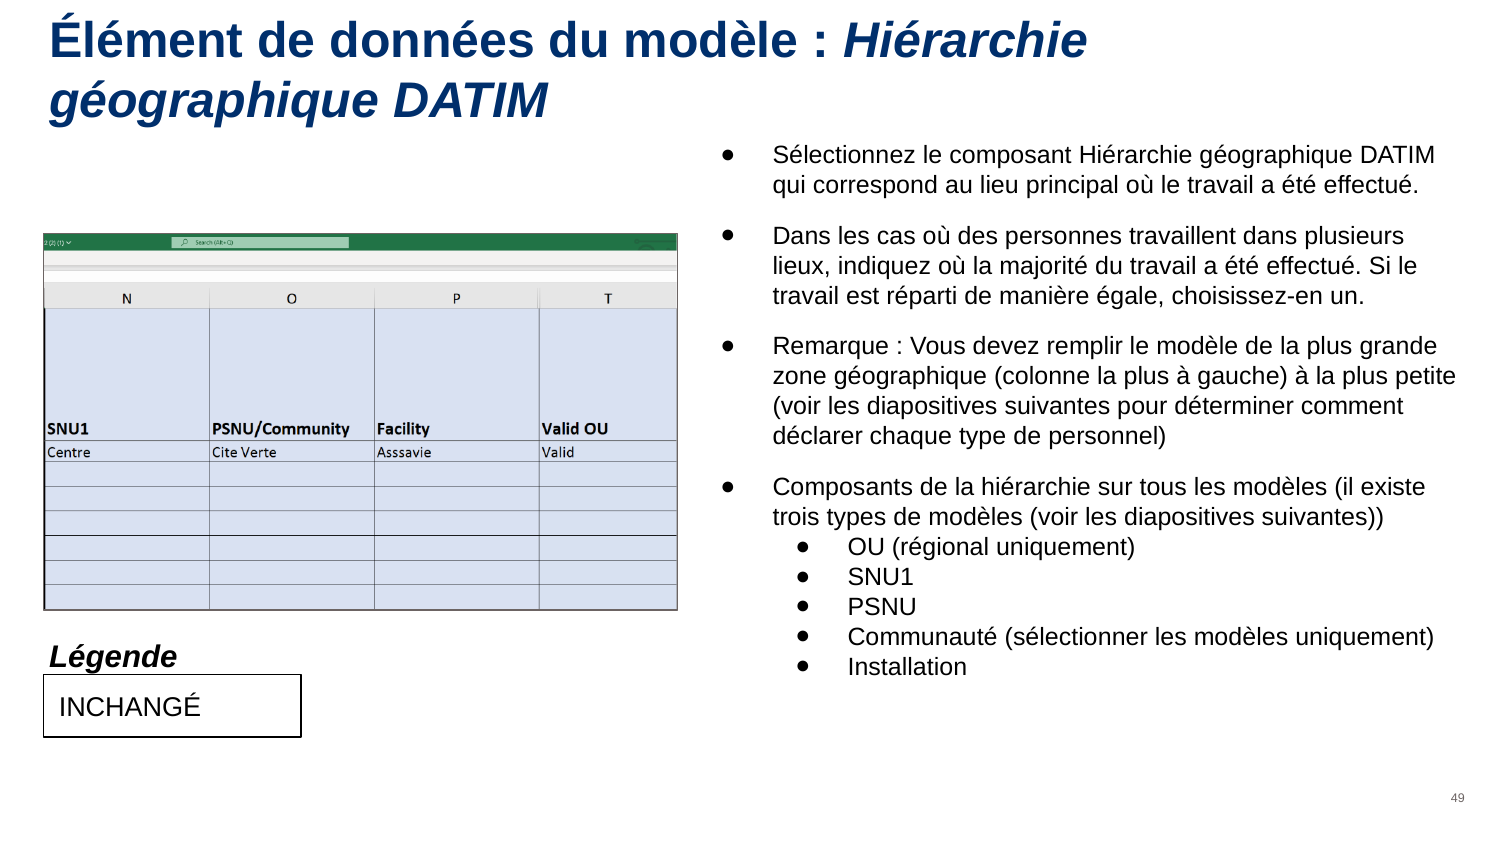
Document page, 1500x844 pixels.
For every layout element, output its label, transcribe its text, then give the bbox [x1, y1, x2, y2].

text_box Légende [34, 620, 209, 689]
title Élément de données du modèle : Hiérarchie géographique DATIM [34, 48, 1432, 143]
list Sélectionnez le composant Hiérarchie géographique DATIM qui correspond au lieu principal où le travail a été effectué. Dans les cas où des personnes travaillent dans plusieurs lieux, indiquez où la majorité du travail a été effectué. Si le travail est réparti de manière égale, choisissez-en un. Remarque : Vous devez remplir le modèle de la plus grande zone géographique (colonne la plus à gauche) à la plus petite (voir les diapositives suivantes pour déterminer comment déclarer chaque type de personnel) Composants de la hiérarchie sur tous les modèles (il existe trois types de modèles (voir les diapositives suivantes)) OU (régional uniquement) SNU1 PSNU Communauté (sélectionner les modèles uniquement) Installation [682, 123, 1475, 804]
text_box INCHANGÉ [43, 674, 301, 738]
slide_number 49 [1389, 764, 1480, 830]
picture [43, 234, 677, 610]
